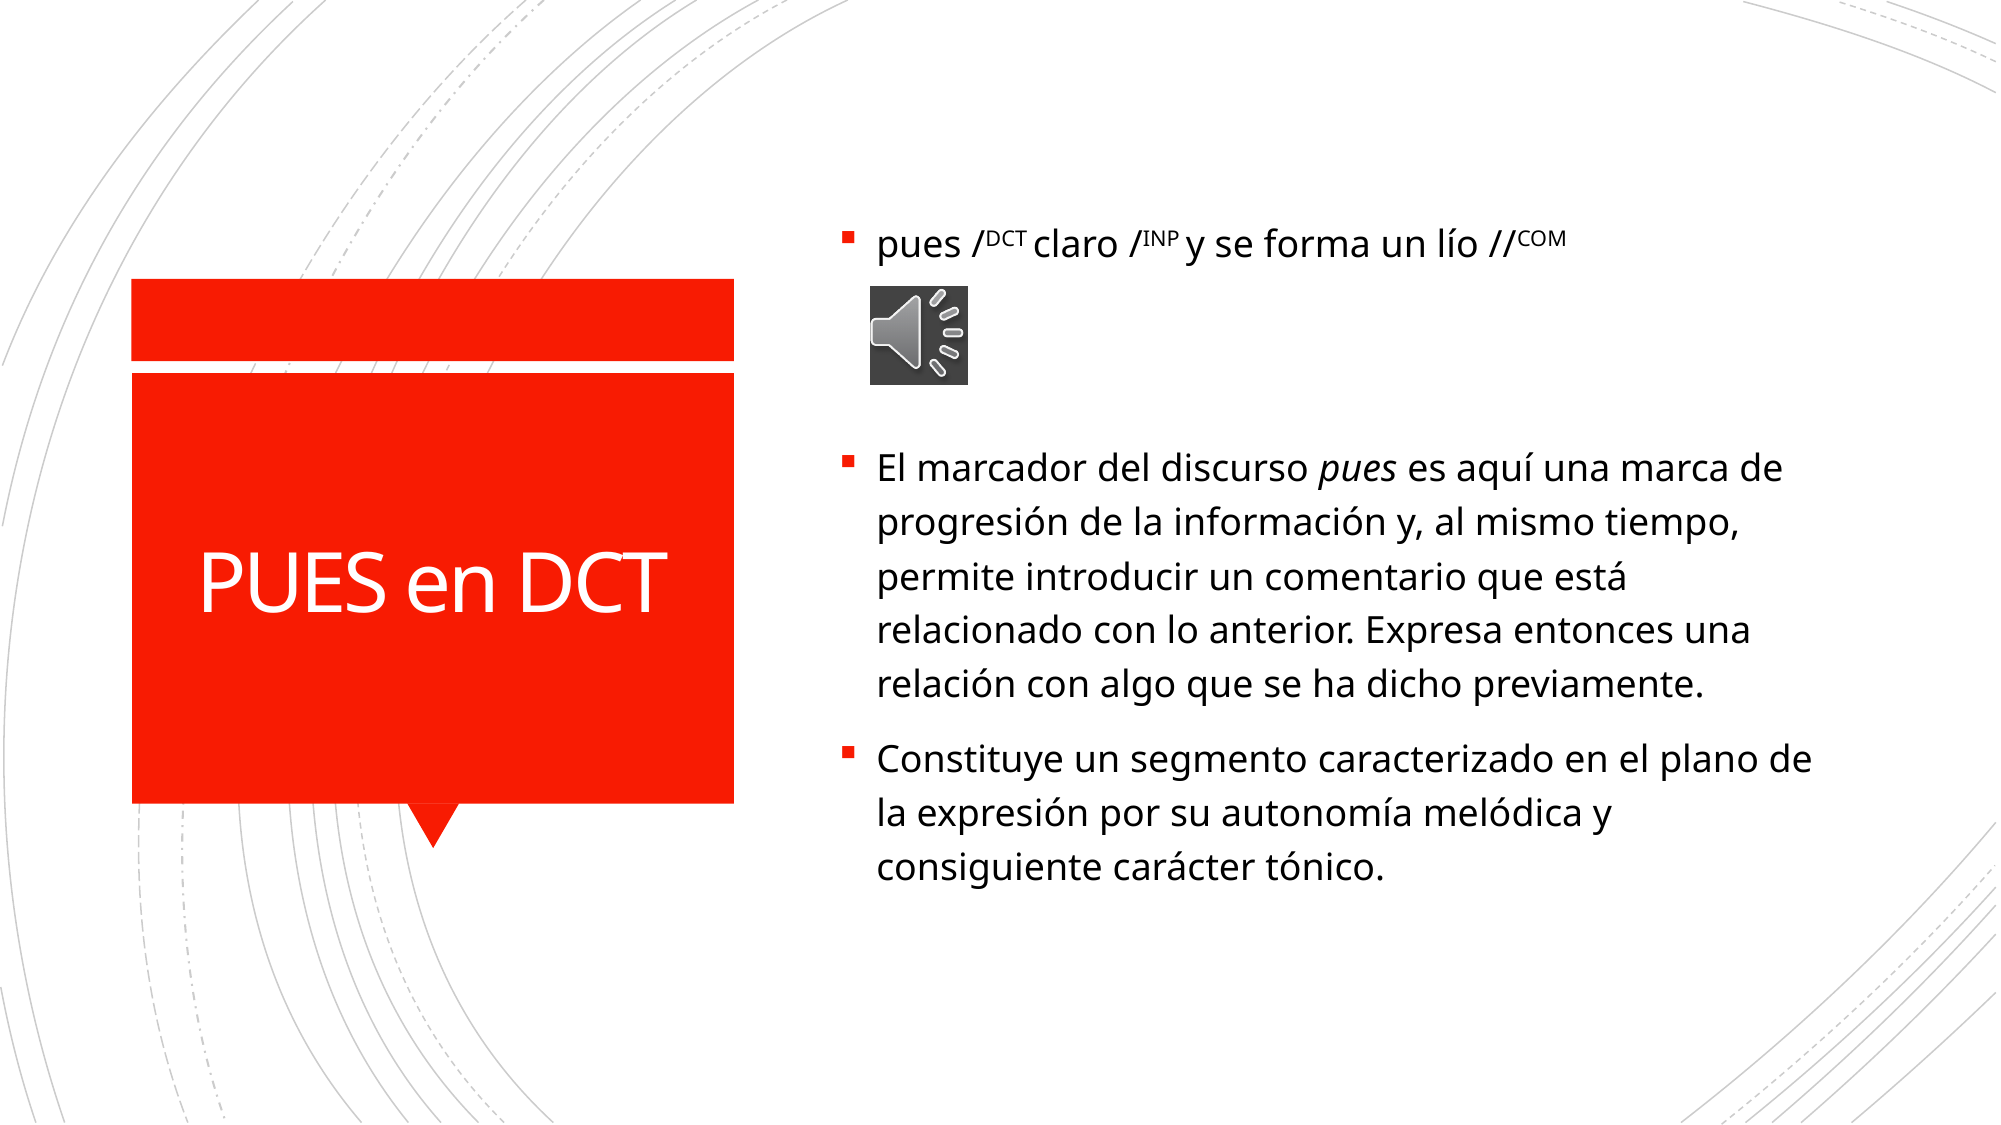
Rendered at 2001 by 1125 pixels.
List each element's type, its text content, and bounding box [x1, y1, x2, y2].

picture [869, 285, 970, 386]
list pues /DCT claro /INP y se forma un lío //COM El marcador del discurso pues es aquí una marca de progresión de la información y, al mismo tiempo, permite introducir un comentario que está relacionado con lo anterior. Expresa entonces una relación con algo que se ha dicho previamente. Constituye un segmento caracterizado en el plano de la expresión por su autonomía melódica y consiguiente carácter tónico. [823, 156, 1855, 1018]
title PUES en DCT [145, 385, 720, 789]
